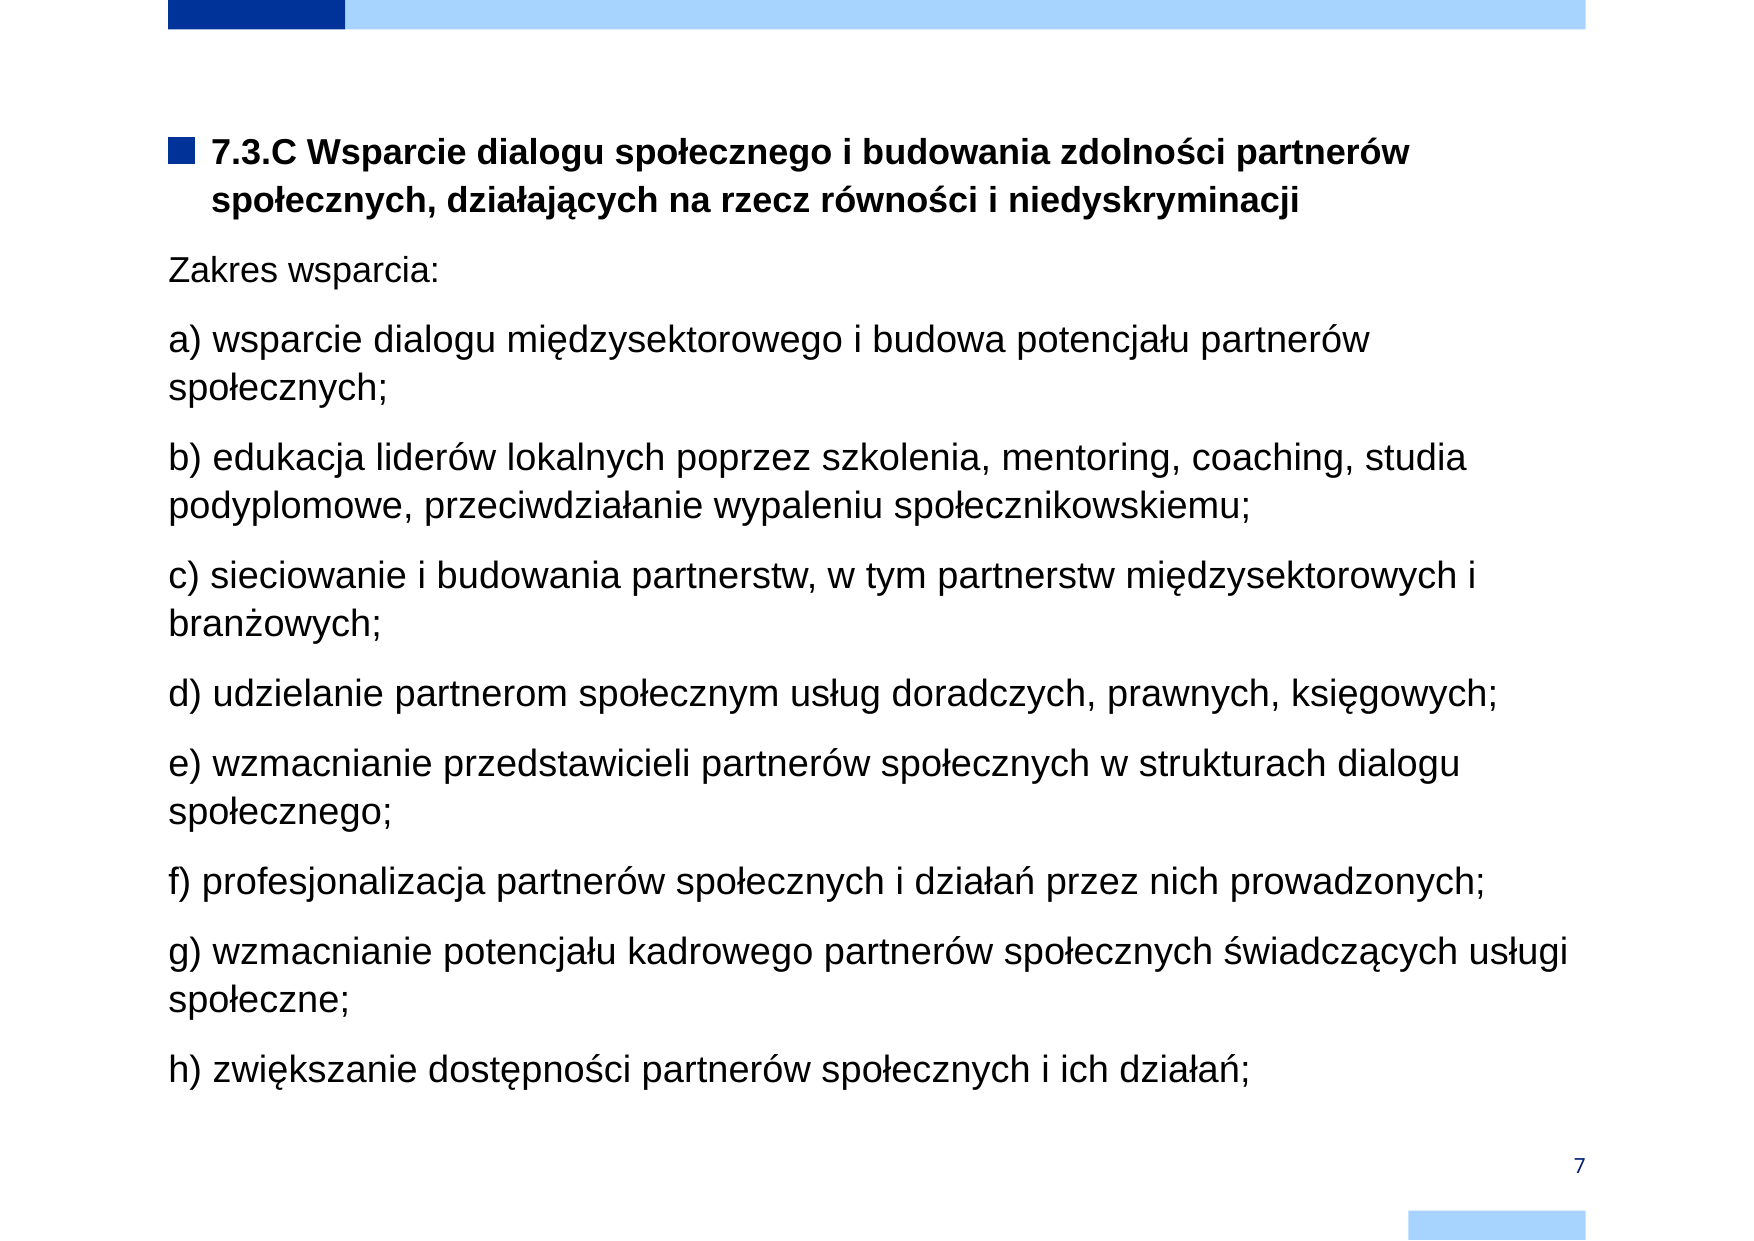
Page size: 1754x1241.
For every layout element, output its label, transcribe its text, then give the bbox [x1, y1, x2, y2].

picture [168, 137, 195, 164]
list 7.3.C Wsparcie dialogu społecznego i budowania zdolności partnerów społecznych, działających na rzecz równości i niedyskryminacji Zakres wsparcia: a) wsparcie dialogu międzysektorowego i budowa potencjału partnerów społecznych; b) edukacja liderów lokalnych poprzez szkolenia, mentoring, coaching, studia podyplomowe, przeciwdziałanie wypaleniu społecznikowskiemu; c) sieciowanie i budowania partnerstw, w tym partnerstw międzysektorowych i branżowych; d) udzielanie partnerom społecznym usług doradczych, prawnych, księgowych; e) wzmacnianie przedstawicieli partnerów społecznych w strukturach dialogu społecznego; f) profesjonalizacja partnerów społecznych i działań przez nich prowadzonych; g) wzmacnianie potencjału kadrowego partnerów społecznych świadczących usługi społeczne; h) zwiększanie dostępności partnerów społecznych i ich działań; [168, 123, 1586, 1093]
slide_number 7 [1408, 1151, 1586, 1182]
